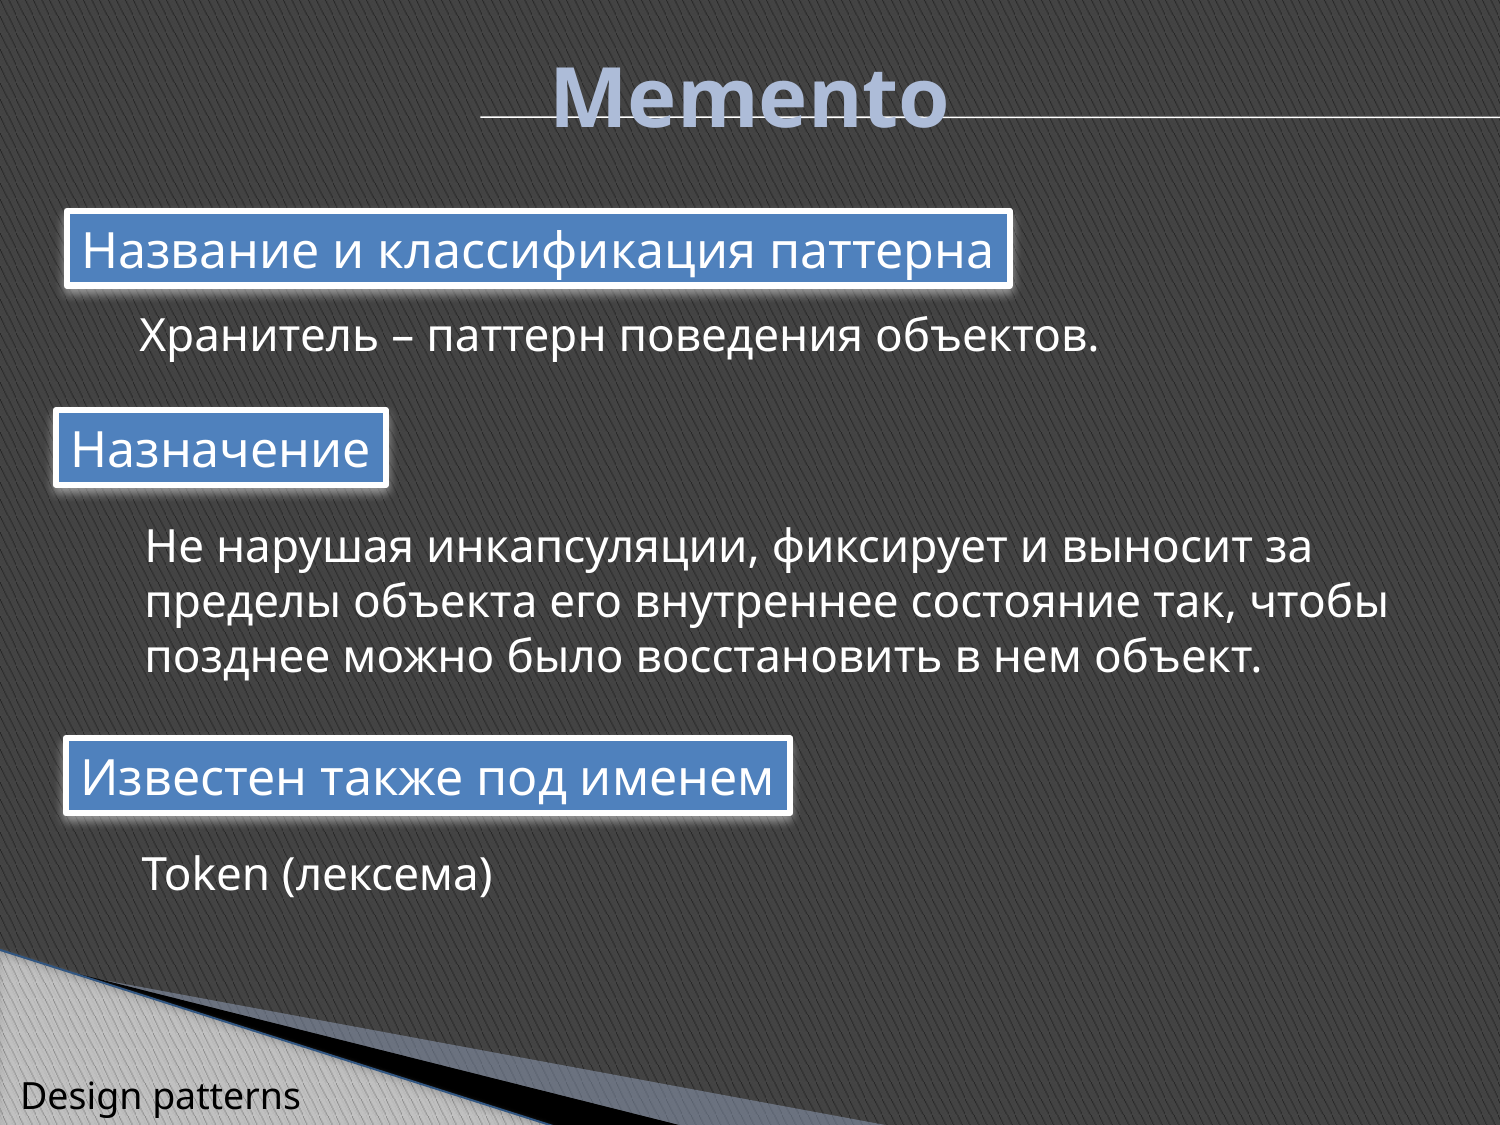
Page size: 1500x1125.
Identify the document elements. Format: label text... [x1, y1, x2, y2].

text_box Не нарушая инкапсуляции, фиксирует и выносит за пределы объекта его внутреннее состояние так, чтобы позднее можно было восстановить в нем объект. [129, 509, 1417, 690]
text_box Название и классификация паттерна [64, 208, 1013, 289]
text_box Token (лексема) [126, 837, 508, 908]
text_box Хранитель – паттерн поведения объектов. [124, 297, 1116, 368]
text_box Известен также под именем [63, 735, 793, 816]
text_box Назначение [53, 407, 389, 488]
text_box Design patterns [5, 1064, 317, 1125]
text_box Memento [0, 23, 1500, 164]
